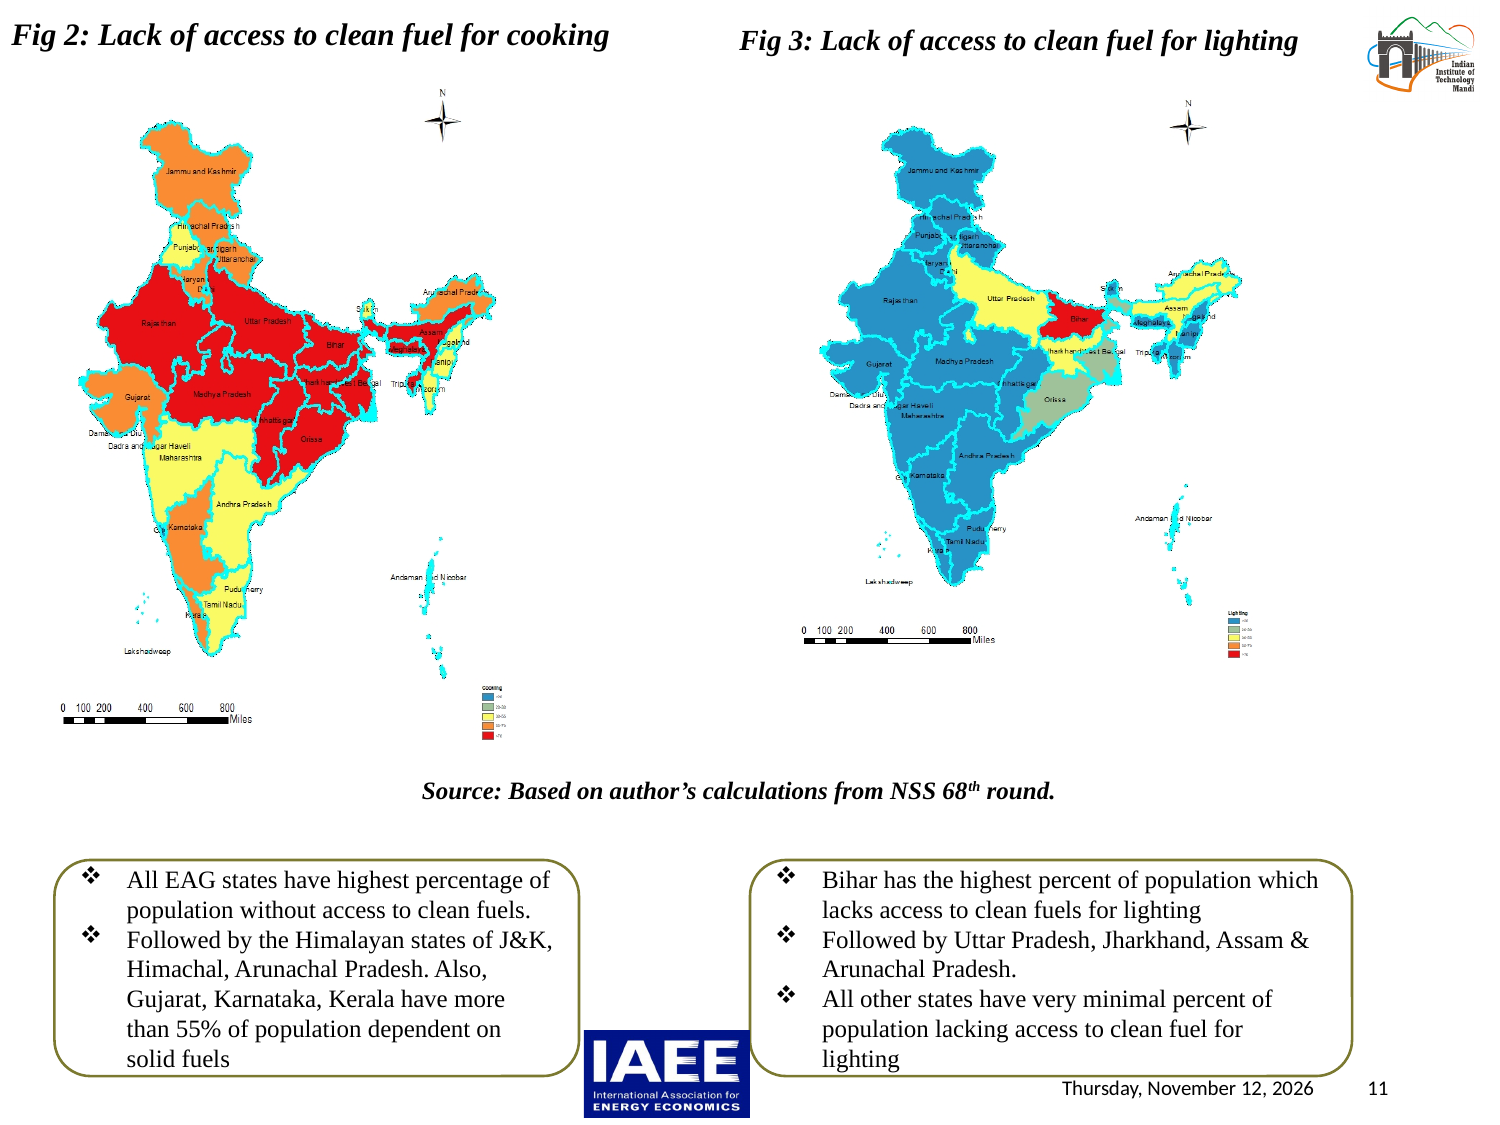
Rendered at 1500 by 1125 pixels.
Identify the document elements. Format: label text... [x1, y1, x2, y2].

list Fig 2: Lack of access to clean fuel for cooking [0, 6, 1500, 1125]
text_box Fig 3: Lack of access to clean fuel for lighting [724, 13, 1315, 64]
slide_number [1011, 1057, 1330, 1118]
picture [583, 1030, 751, 1119]
picture [793, 85, 1259, 663]
picture [1362, 6, 1480, 103]
text_box Bihar has the highest percent of population which lacks access to clean fuels for lighting Followed by Uttar Pradesh, Jharkhand, Assam & Arunachal Pradesh. All other states have very minimal percent of population lacking access to clean fuel for lighting [748, 858, 1354, 1078]
text_box All EAG states have highest percentage of population without access to clean fuels. Followed by the Himalayan states of J&K, Himachal, Arunachal Pradesh. Also, Gujarat, Karnataka, Kerala have more than 55% of population dependent on solid fuels [53, 858, 581, 1078]
picture [53, 63, 514, 744]
text_box Source: Based on author’s calculations from NSS 68th round. [136, 764, 1341, 812]
slide_number 11 [1352, 1057, 1449, 1118]
